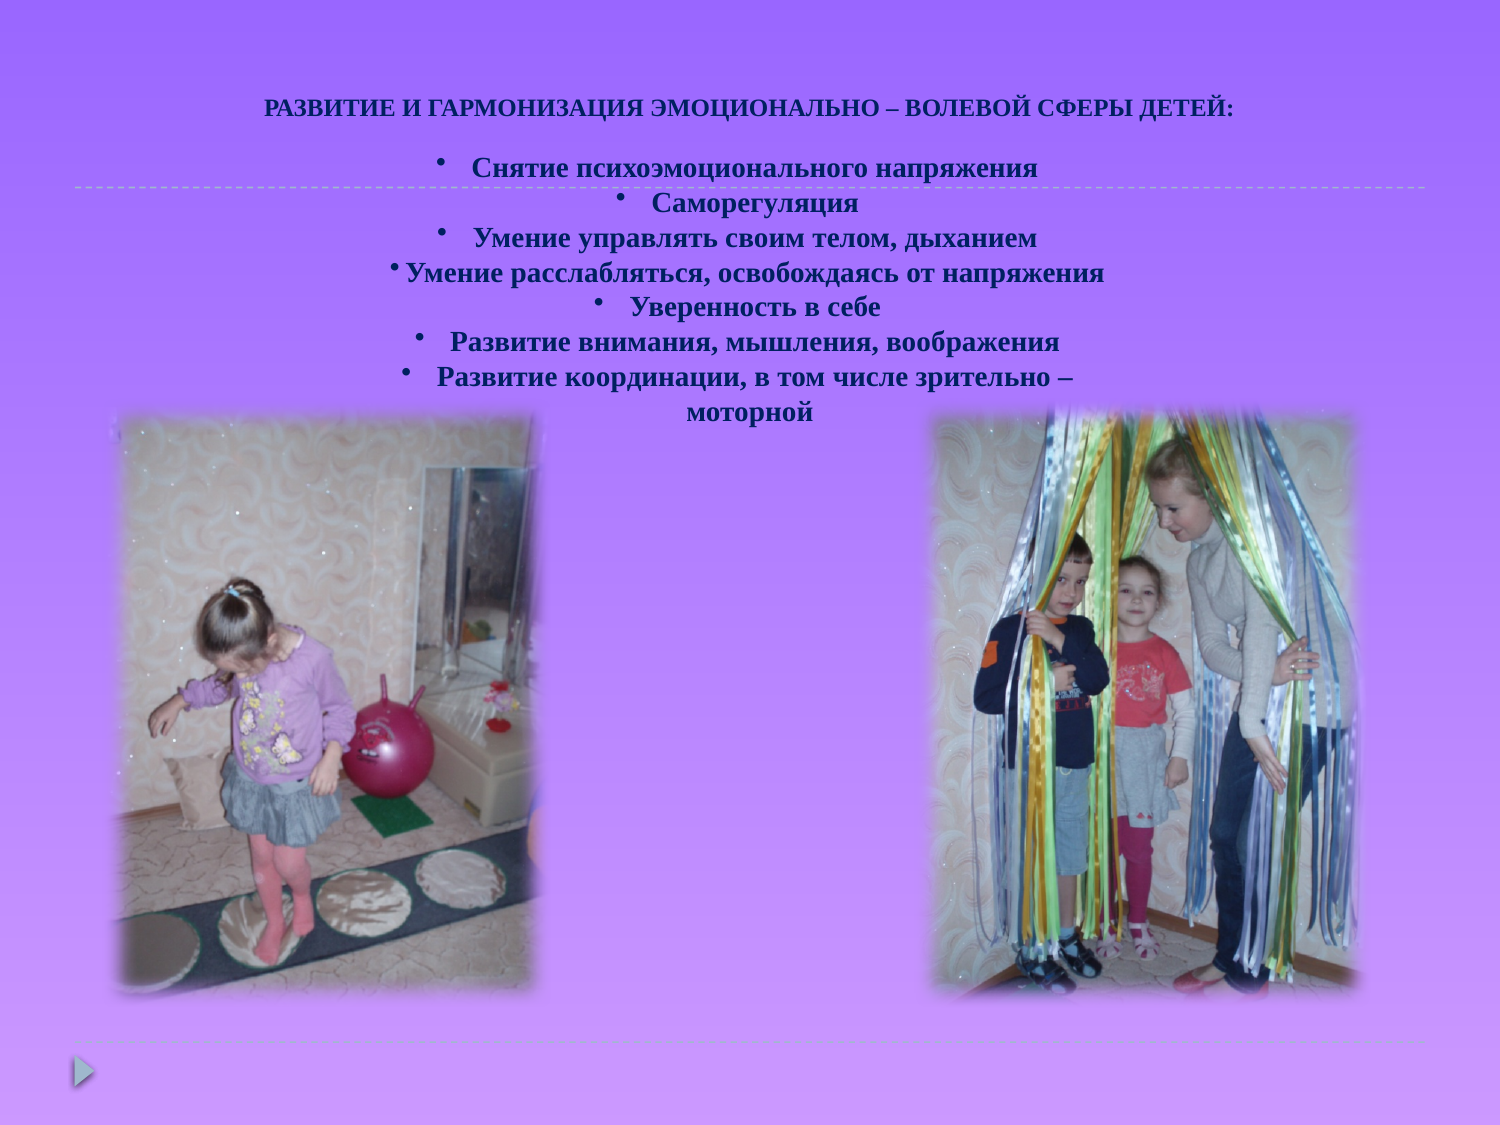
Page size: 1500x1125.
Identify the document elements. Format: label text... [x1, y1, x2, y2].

title РАЗВИТИЕ И ГАРМОНИЗАЦИЯ ЭМОЦИОНАЛЬНО – ВОЛЕВОЙ СФЕРЫ ДЕТЕЙ: [75, 58, 1425, 129]
text_box Снятие психоэмоционального напряжения Саморегуляция Умение управлять своим телом, дыханием Умение расслабляться, освобождаясь от напряжения Уверенность в себе Развитие внимания, мышления, воображения Развитие координации, в том числе зрительно – моторной [374, 140, 1125, 470]
picture [913, 398, 1372, 1009]
picture [21, 427, 632, 980]
